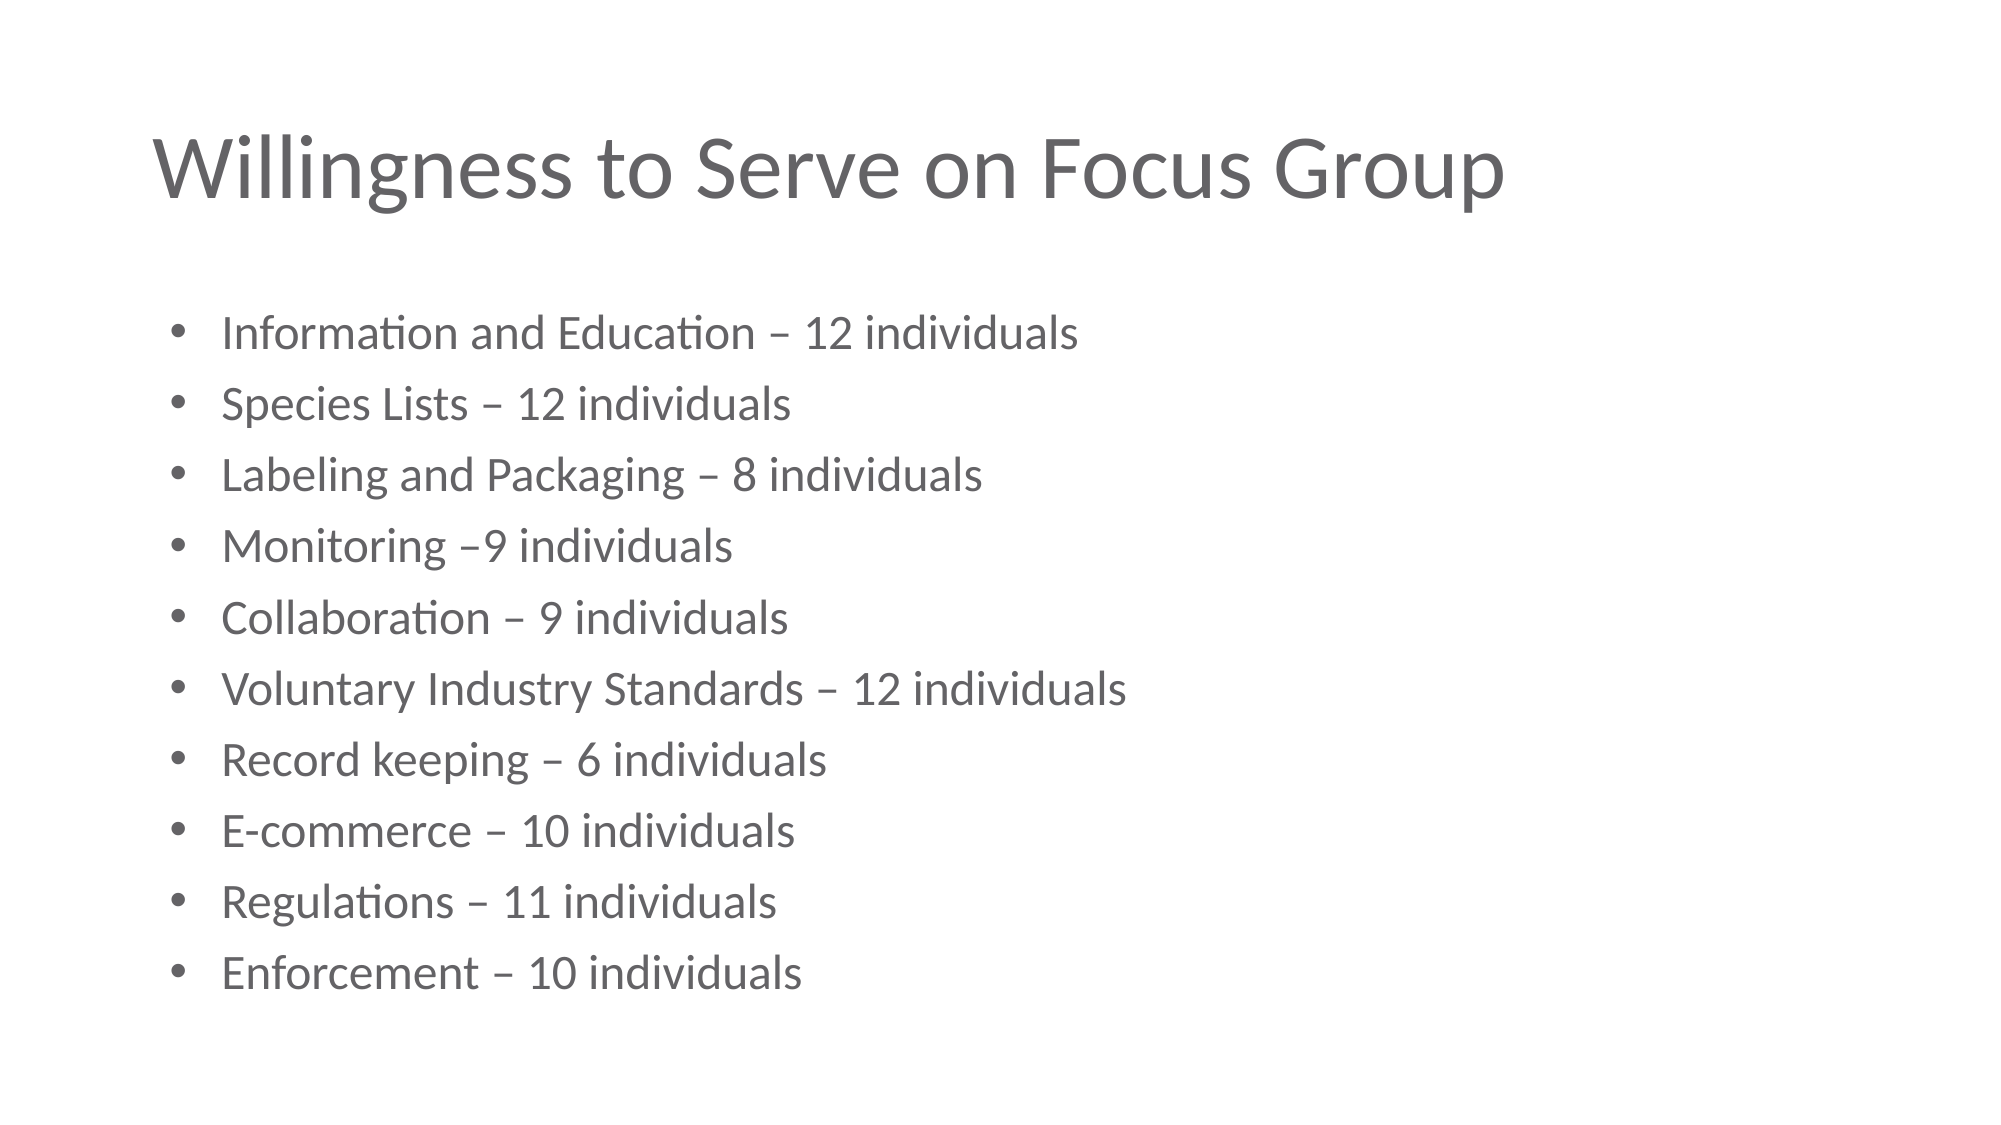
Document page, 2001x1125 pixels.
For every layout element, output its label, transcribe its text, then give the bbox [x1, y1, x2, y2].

list Information and Education – 12 individuals Species Lists – 12 individuals Labeling and Packaging – 8 individuals Monitoring –9 individuals Collaboration – 9 individuals Voluntary Industry Standards – 12 individuals Record keeping – 6 individuals E-commerce – 10 individuals Regulations – 11 individuals Enforcement – 10 individuals [137, 299, 1892, 1014]
title Willingness to Serve on Focus Group [137, 59, 1863, 278]
